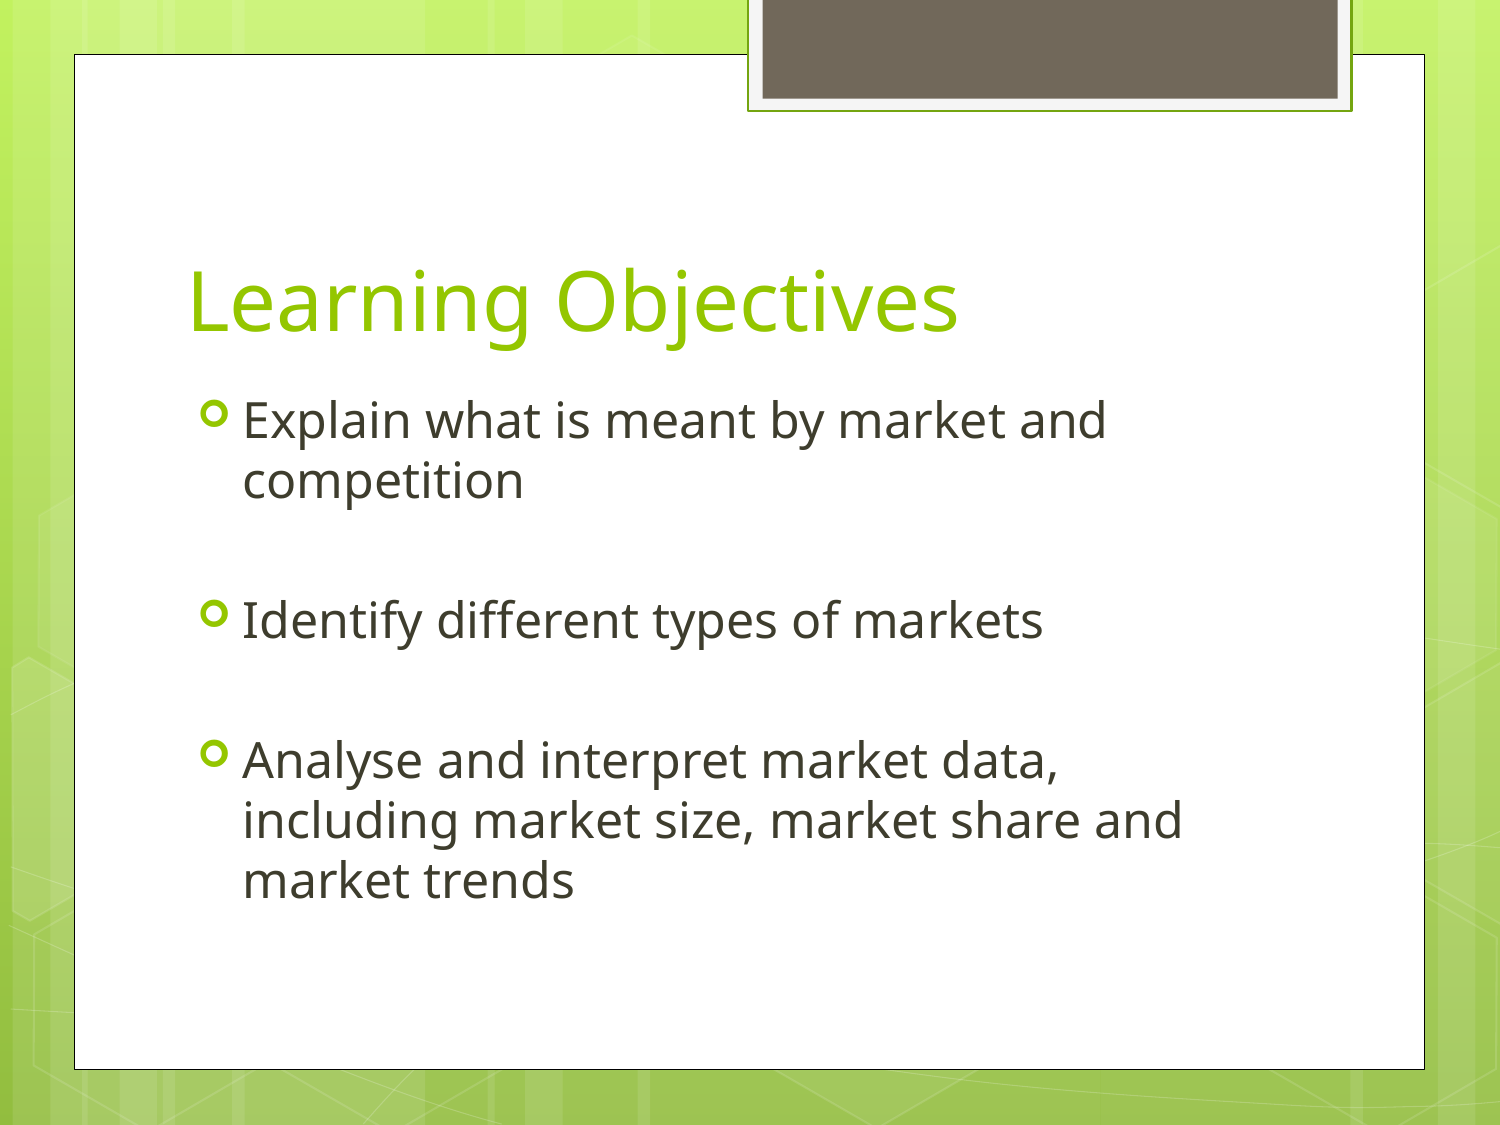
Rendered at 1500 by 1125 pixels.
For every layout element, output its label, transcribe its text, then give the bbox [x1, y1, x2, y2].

list Explain what is meant by market and competition Identify different types of markets Analyse and interpret market data, including market size, market share and market trends [171, 381, 1283, 957]
title Learning Objectives [171, 168, 1324, 357]
